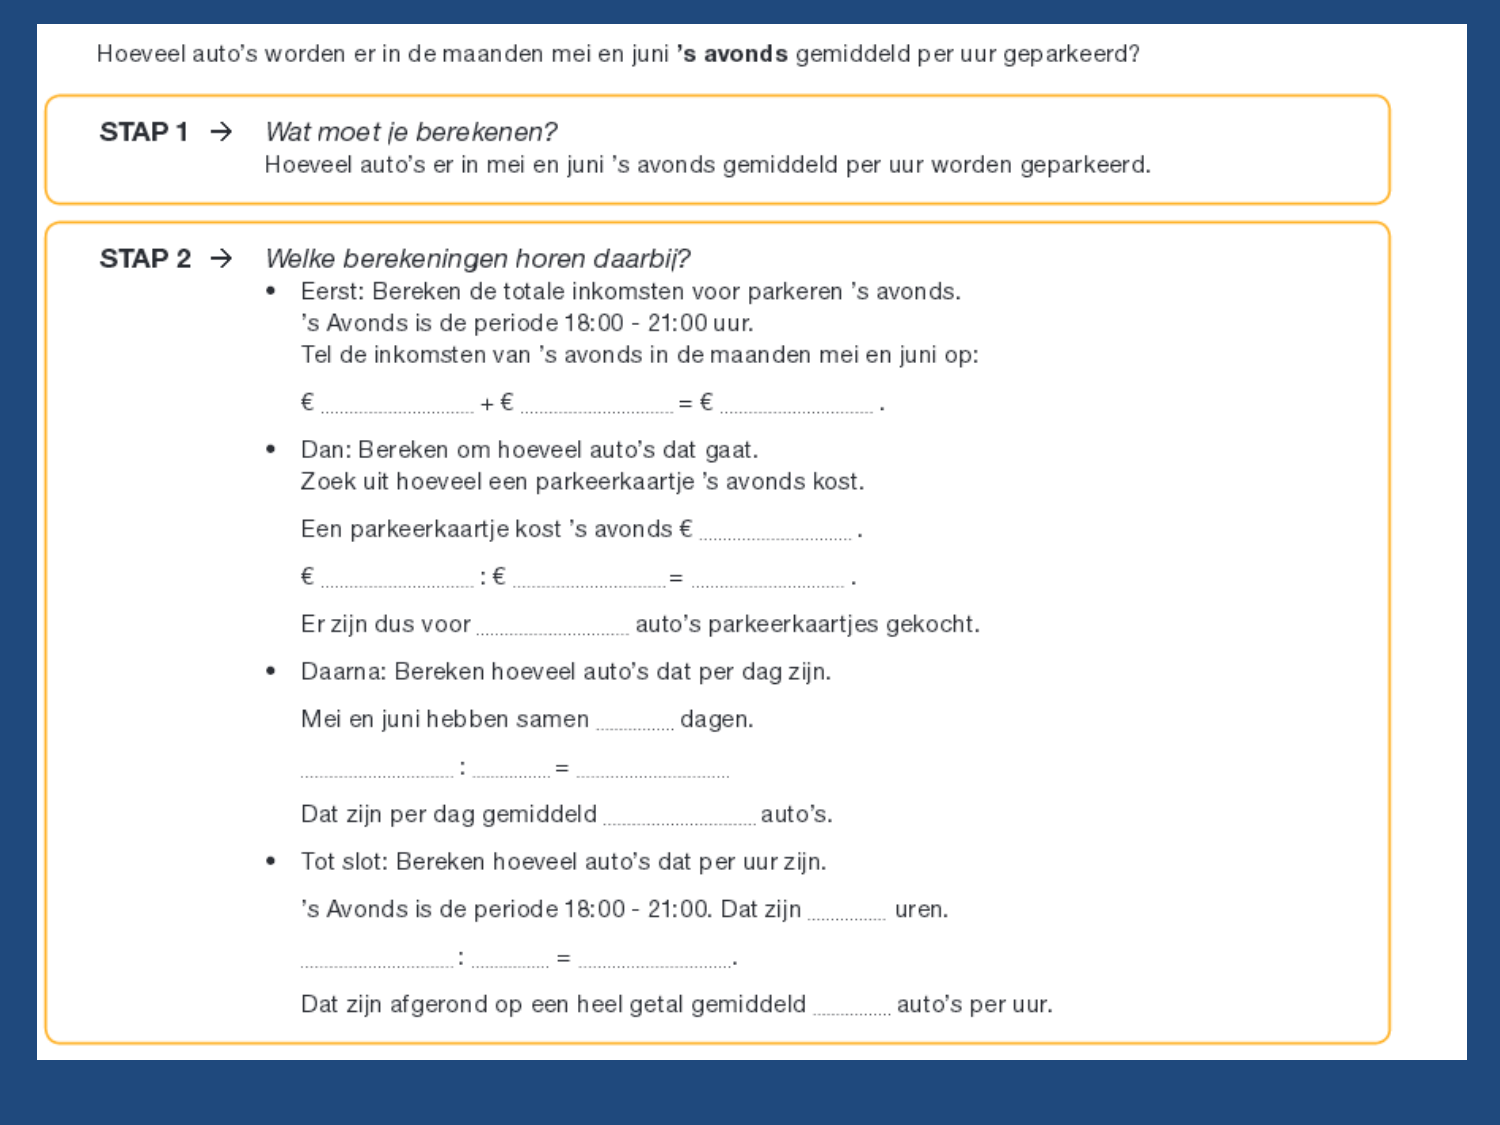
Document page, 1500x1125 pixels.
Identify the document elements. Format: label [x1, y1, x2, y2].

list [37, 24, 1467, 1061]
